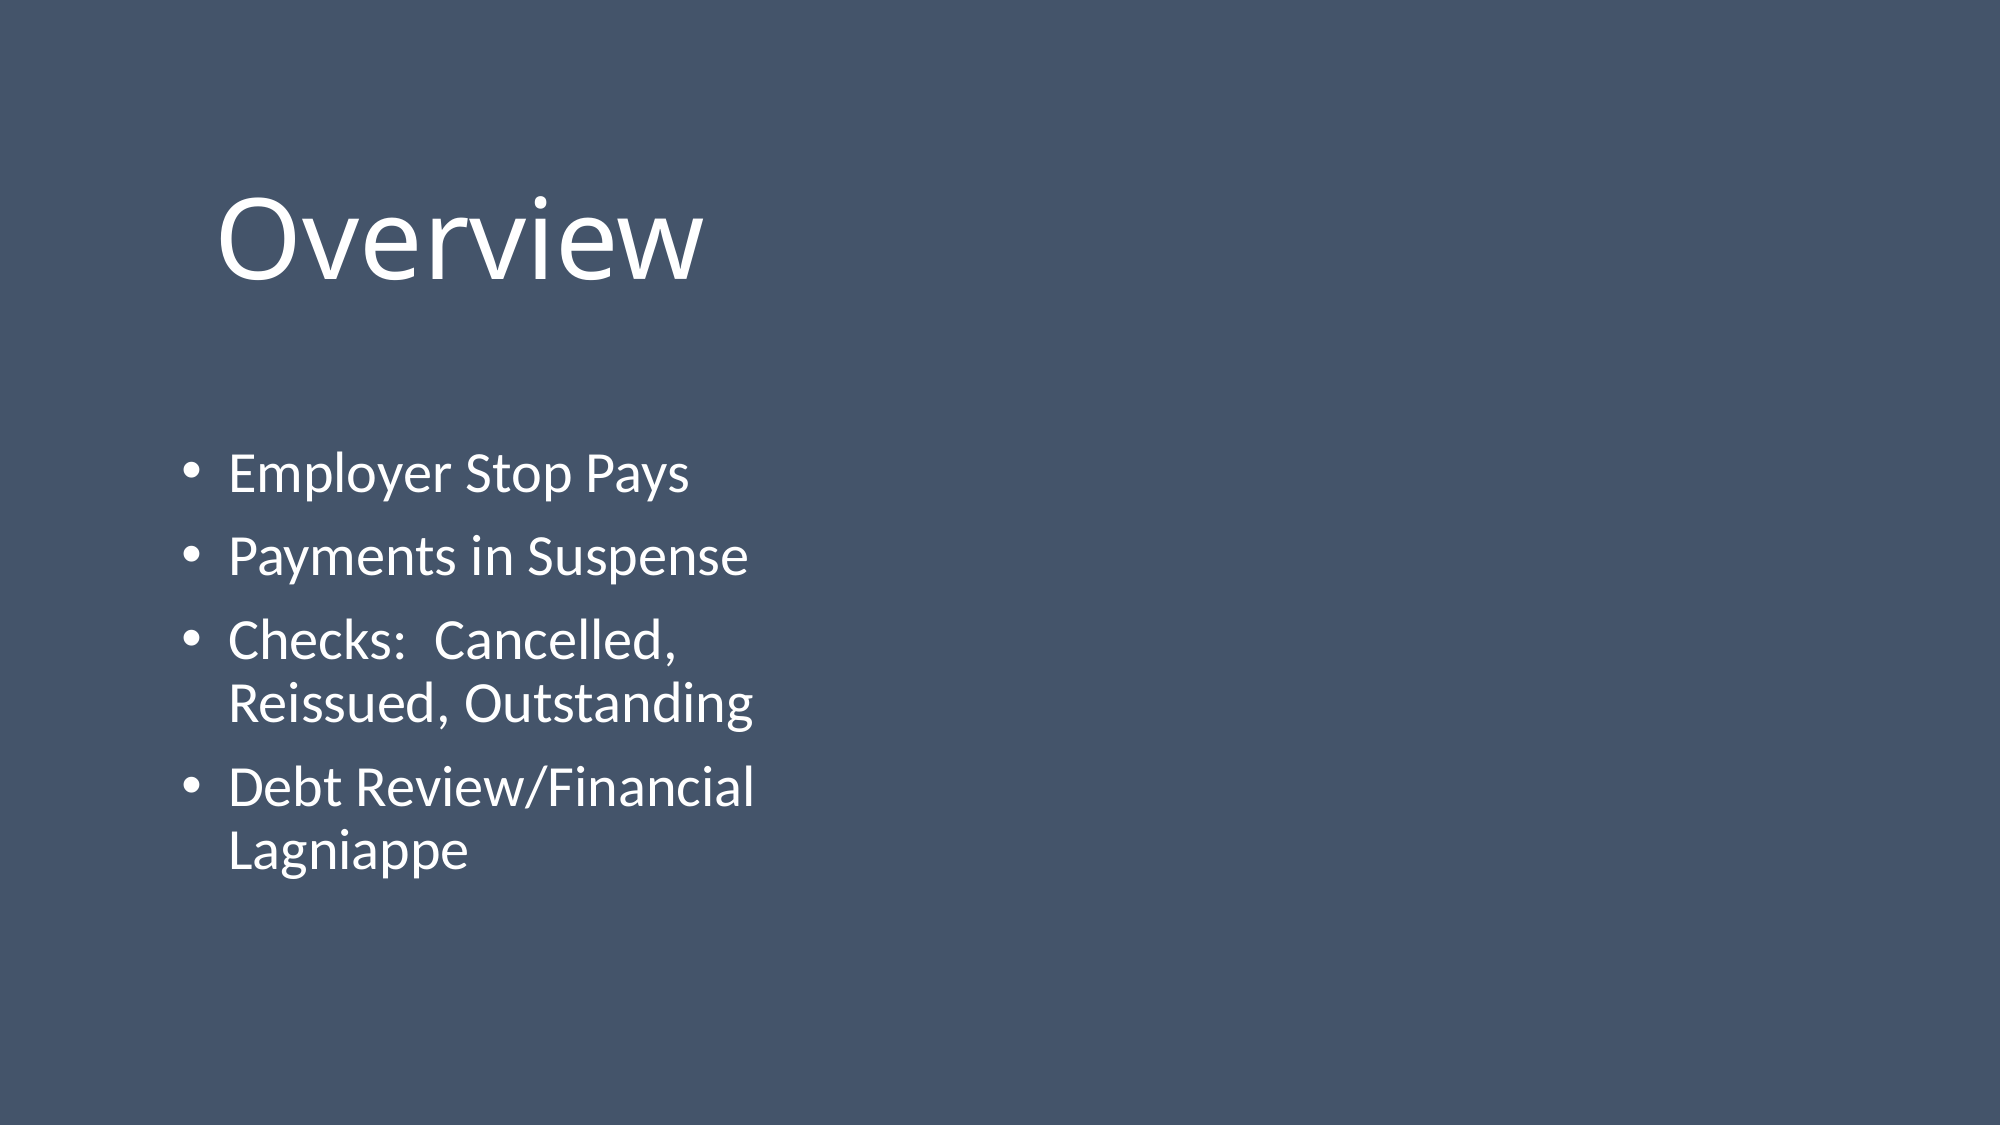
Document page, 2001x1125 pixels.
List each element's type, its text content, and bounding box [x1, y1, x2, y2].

list Employer Stop Pays Payments in Suspense Checks: Cancelled, Reissued, Outstanding Debt Review/Financial Lagniappe [166, 434, 812, 958]
title Overview [137, 191, 783, 312]
